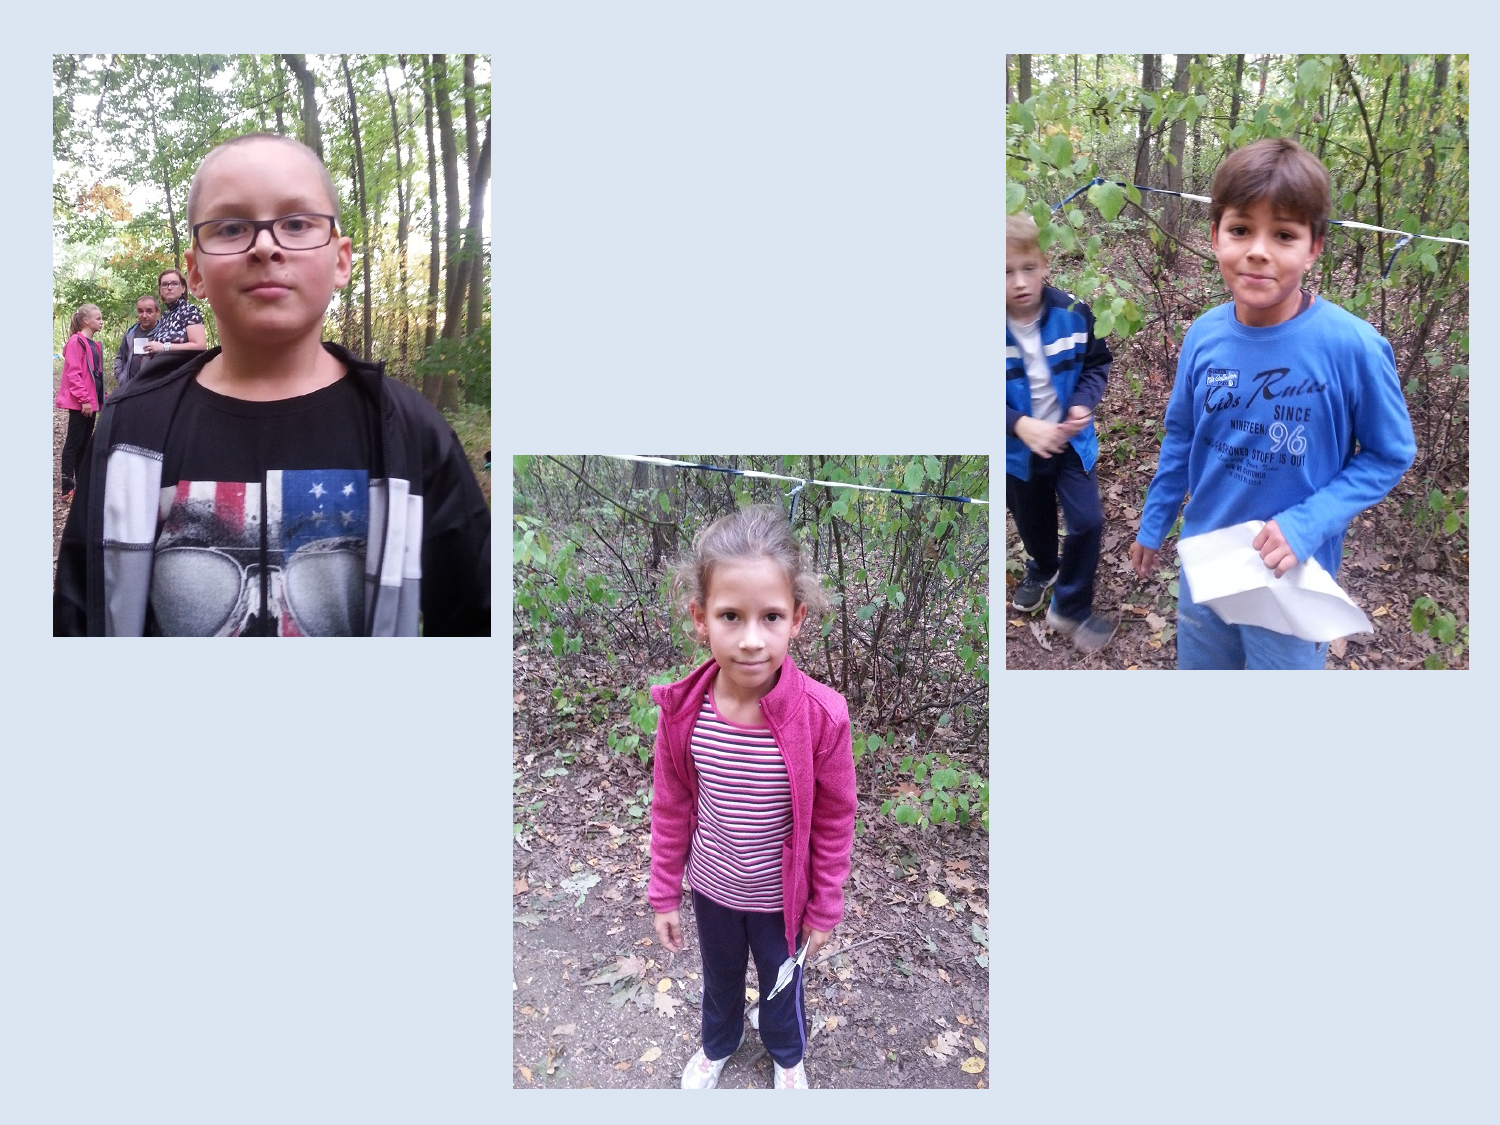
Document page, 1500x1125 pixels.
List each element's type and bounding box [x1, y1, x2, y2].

picture [52, 54, 491, 638]
picture [513, 455, 989, 1089]
picture [1006, 54, 1469, 670]
